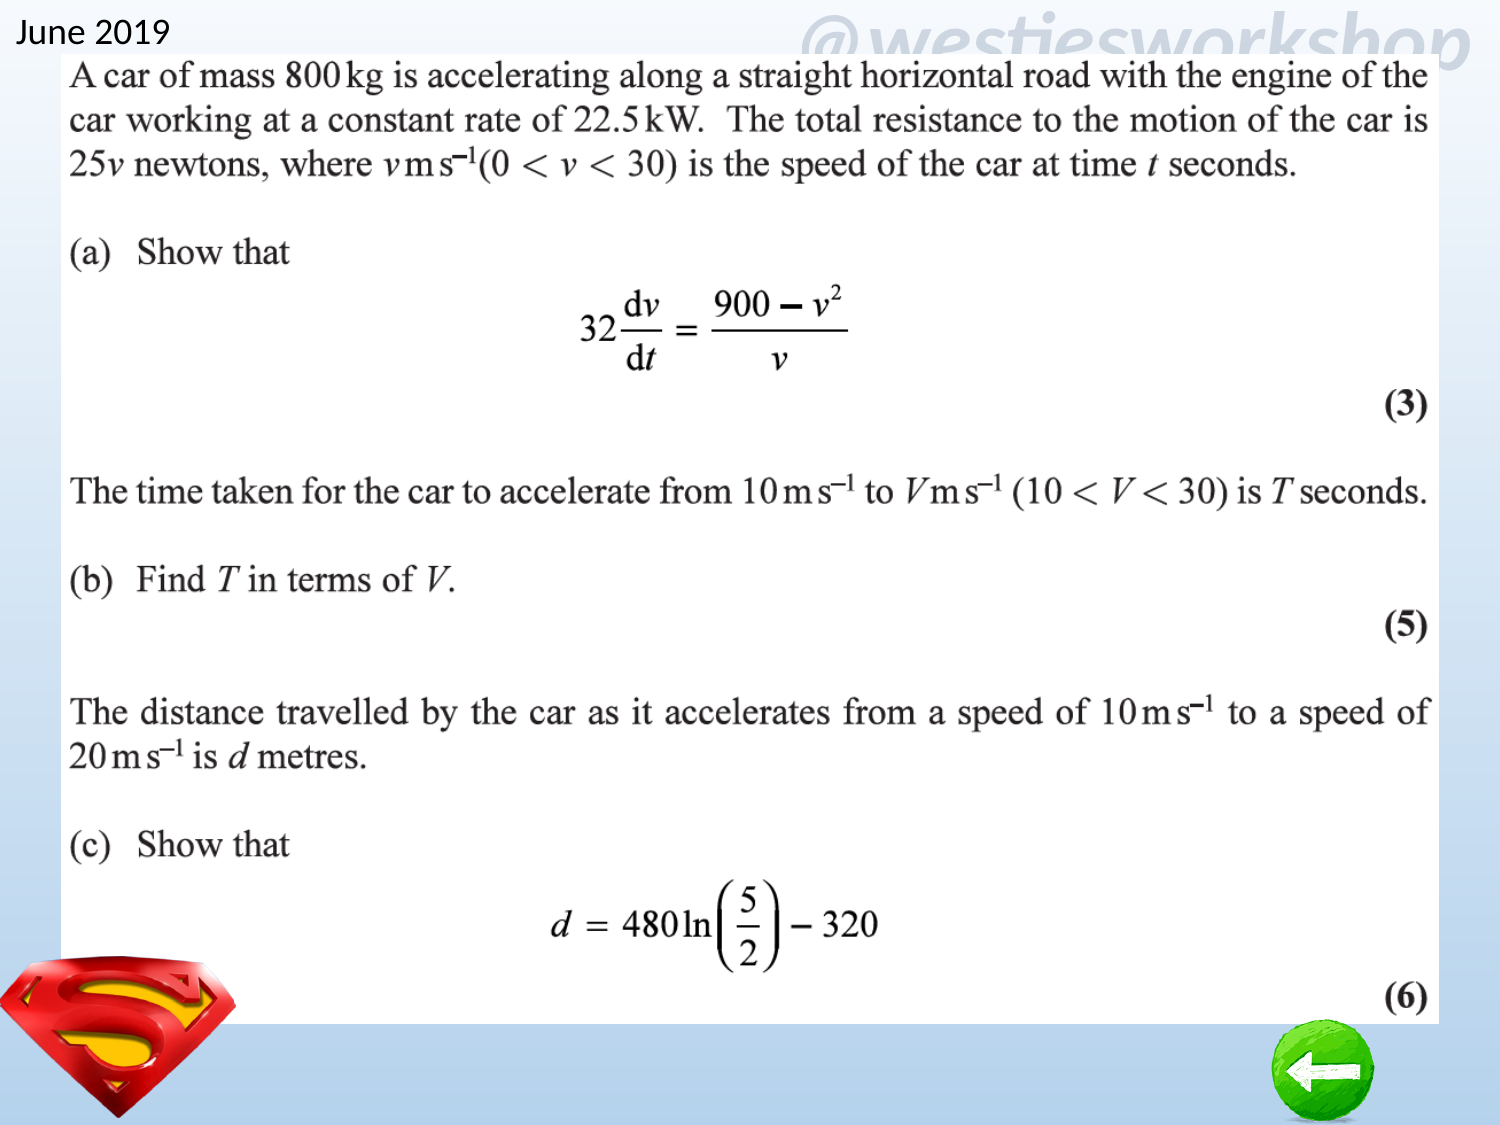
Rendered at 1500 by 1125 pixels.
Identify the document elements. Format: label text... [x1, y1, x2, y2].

picture [0, 54, 1439, 1125]
text_box June 2019 [1, 0, 186, 60]
